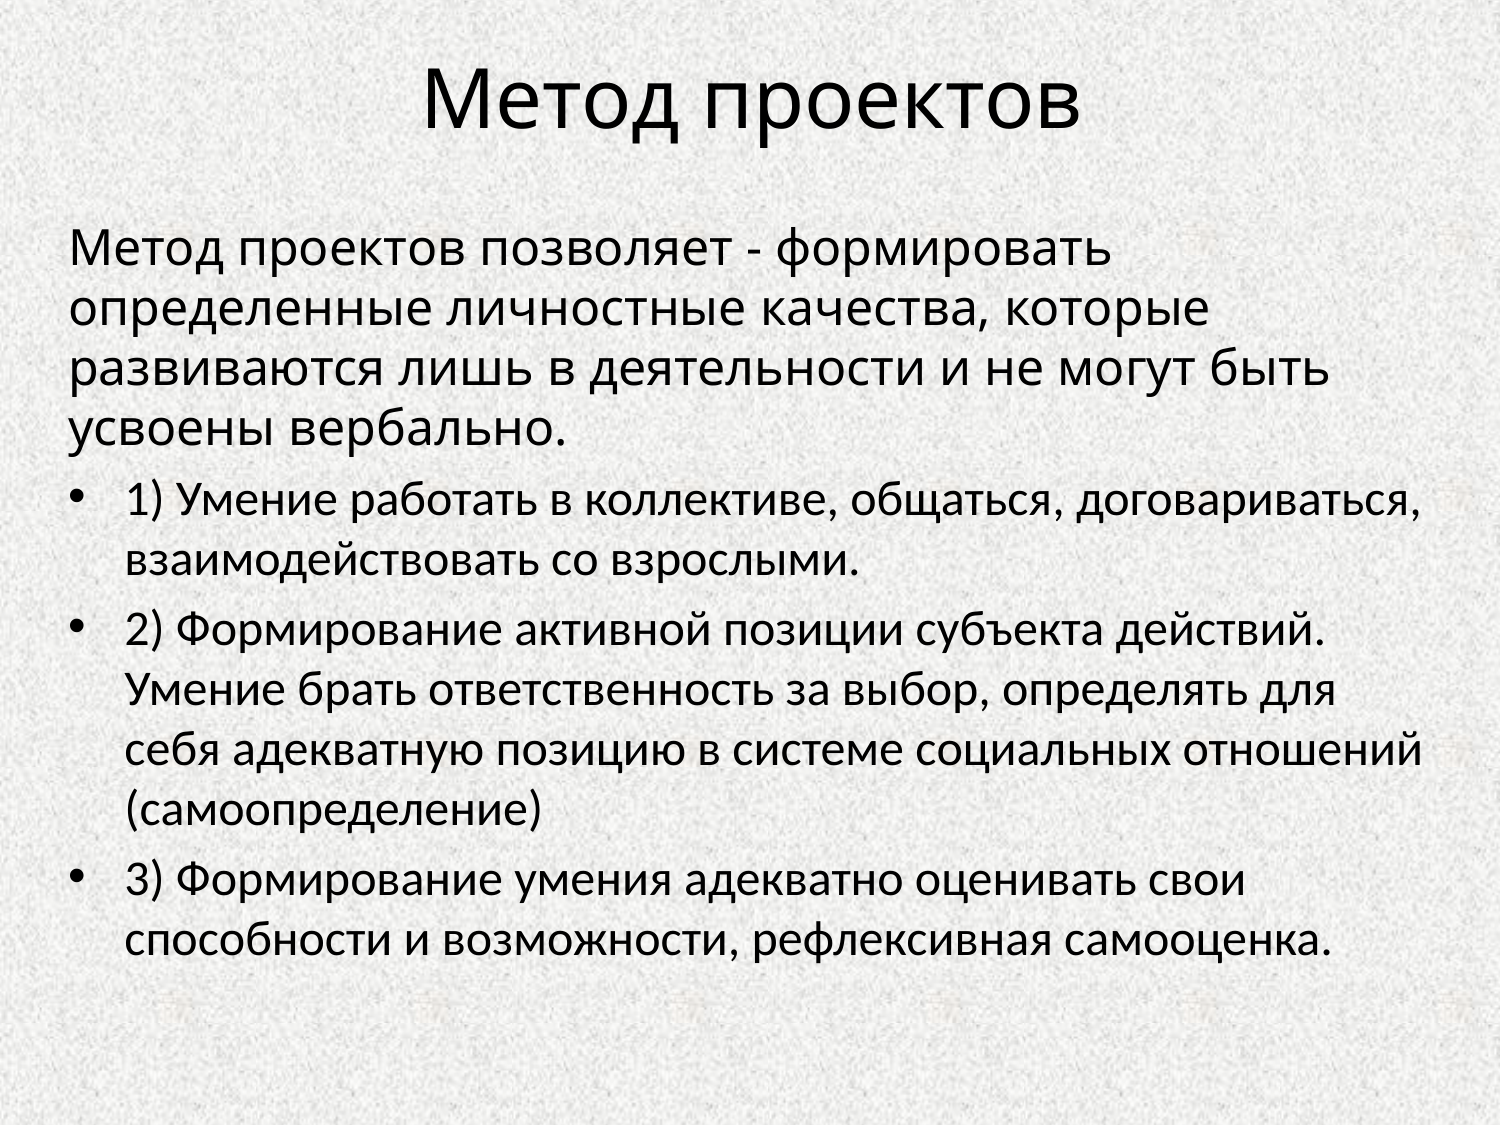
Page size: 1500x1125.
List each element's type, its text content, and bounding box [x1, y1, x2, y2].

list Метод проектов позволяет - формировать определенные личностные качества, которые развиваются лишь в деятельности и не могут быть усвоены вербально. 1) Умение работать в коллективе, общаться, договариваться, взаимодействовать со взрослыми. 2) Формирование активной позиции субъекта действий. Умение брать ответственность за выбор, определять для себя адекватную позицию в системе социальных отношений (самоопределение) 3) Формирование умения адекватно оценивать свои способности и возможности, рефлексивная самооценка. [53, 208, 1447, 1083]
title Метод проектов [76, 1, 1427, 190]
